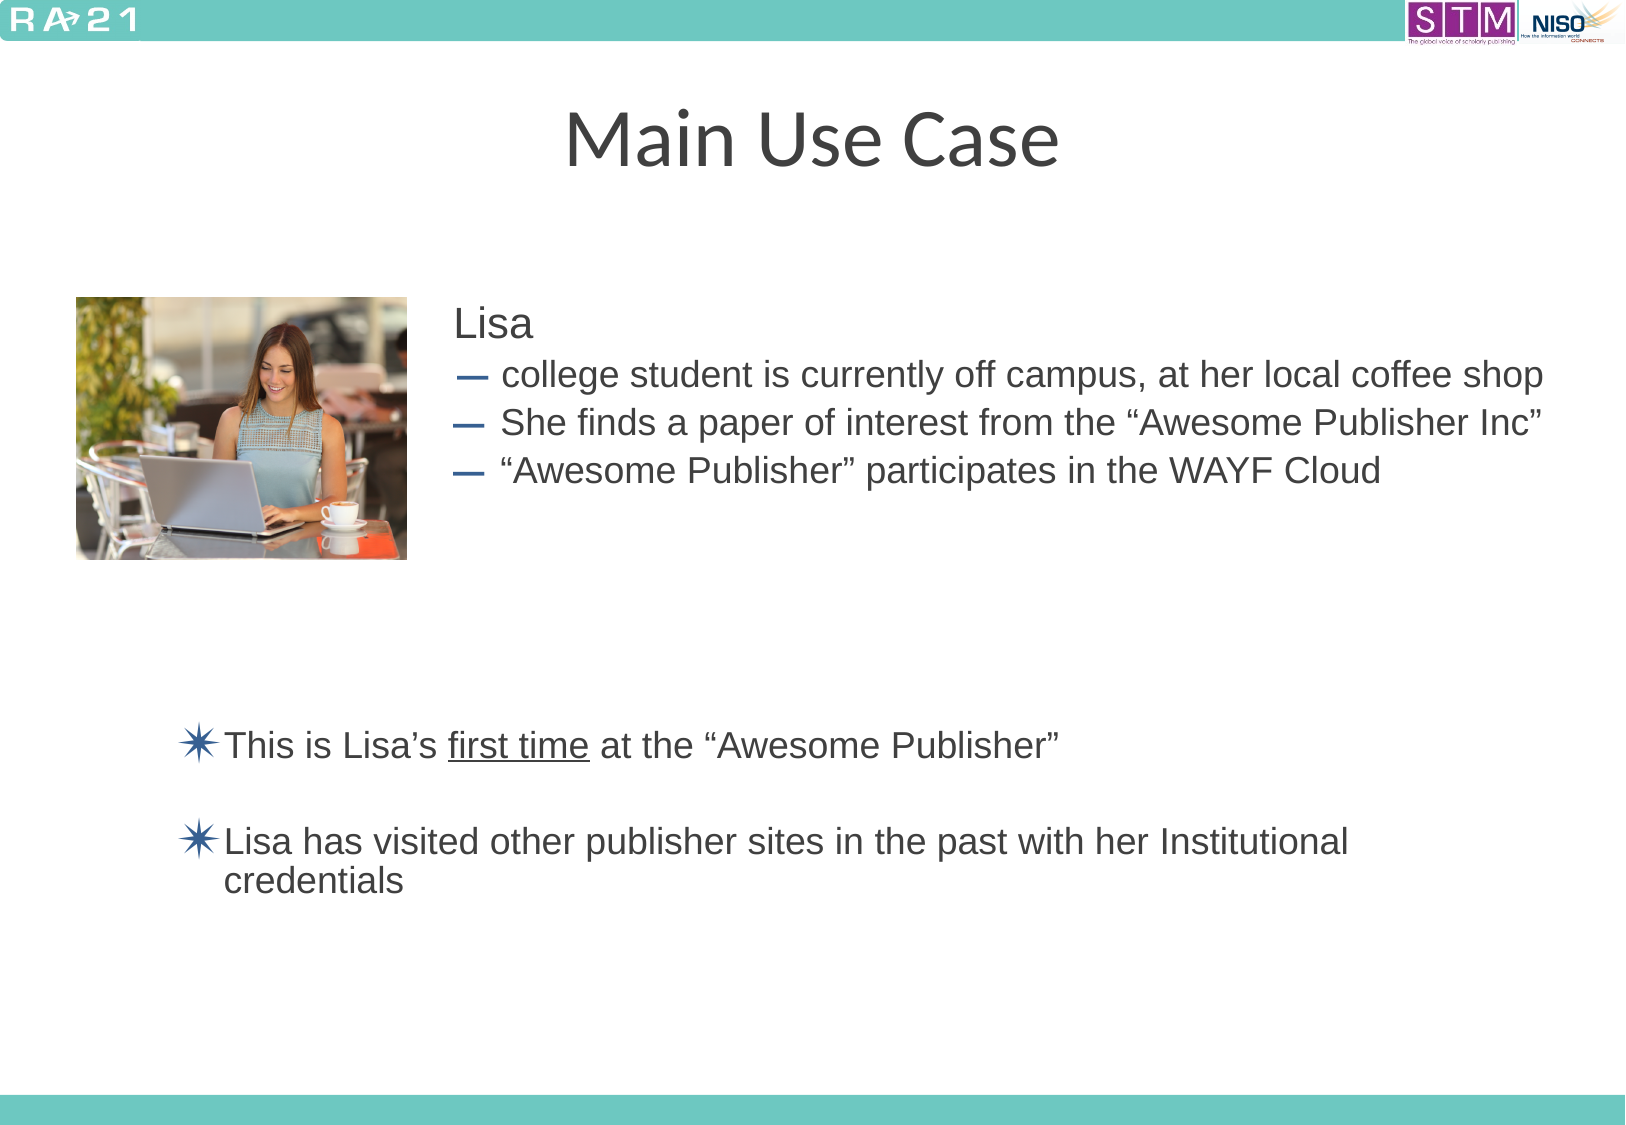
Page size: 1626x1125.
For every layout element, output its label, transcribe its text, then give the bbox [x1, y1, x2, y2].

text_box Lisa college student is currently off campus, at her local coffee shop She finds a paper of interest from the “Awesome Publisher Inc” “Awesome Publisher” participates in the WAYF Cloud [445, 293, 1553, 499]
text_box This is Lisa’s first time at the “Awesome Publisher” Lisa has visited other publisher sites in the past with her Institutional credentials [169, 719, 1456, 910]
picture [0, 0, 140, 41]
picture [75, 297, 407, 560]
title Main Use Case [80, 75, 1545, 265]
picture [1405, 0, 1517, 46]
picture [1519, 0, 1625, 44]
